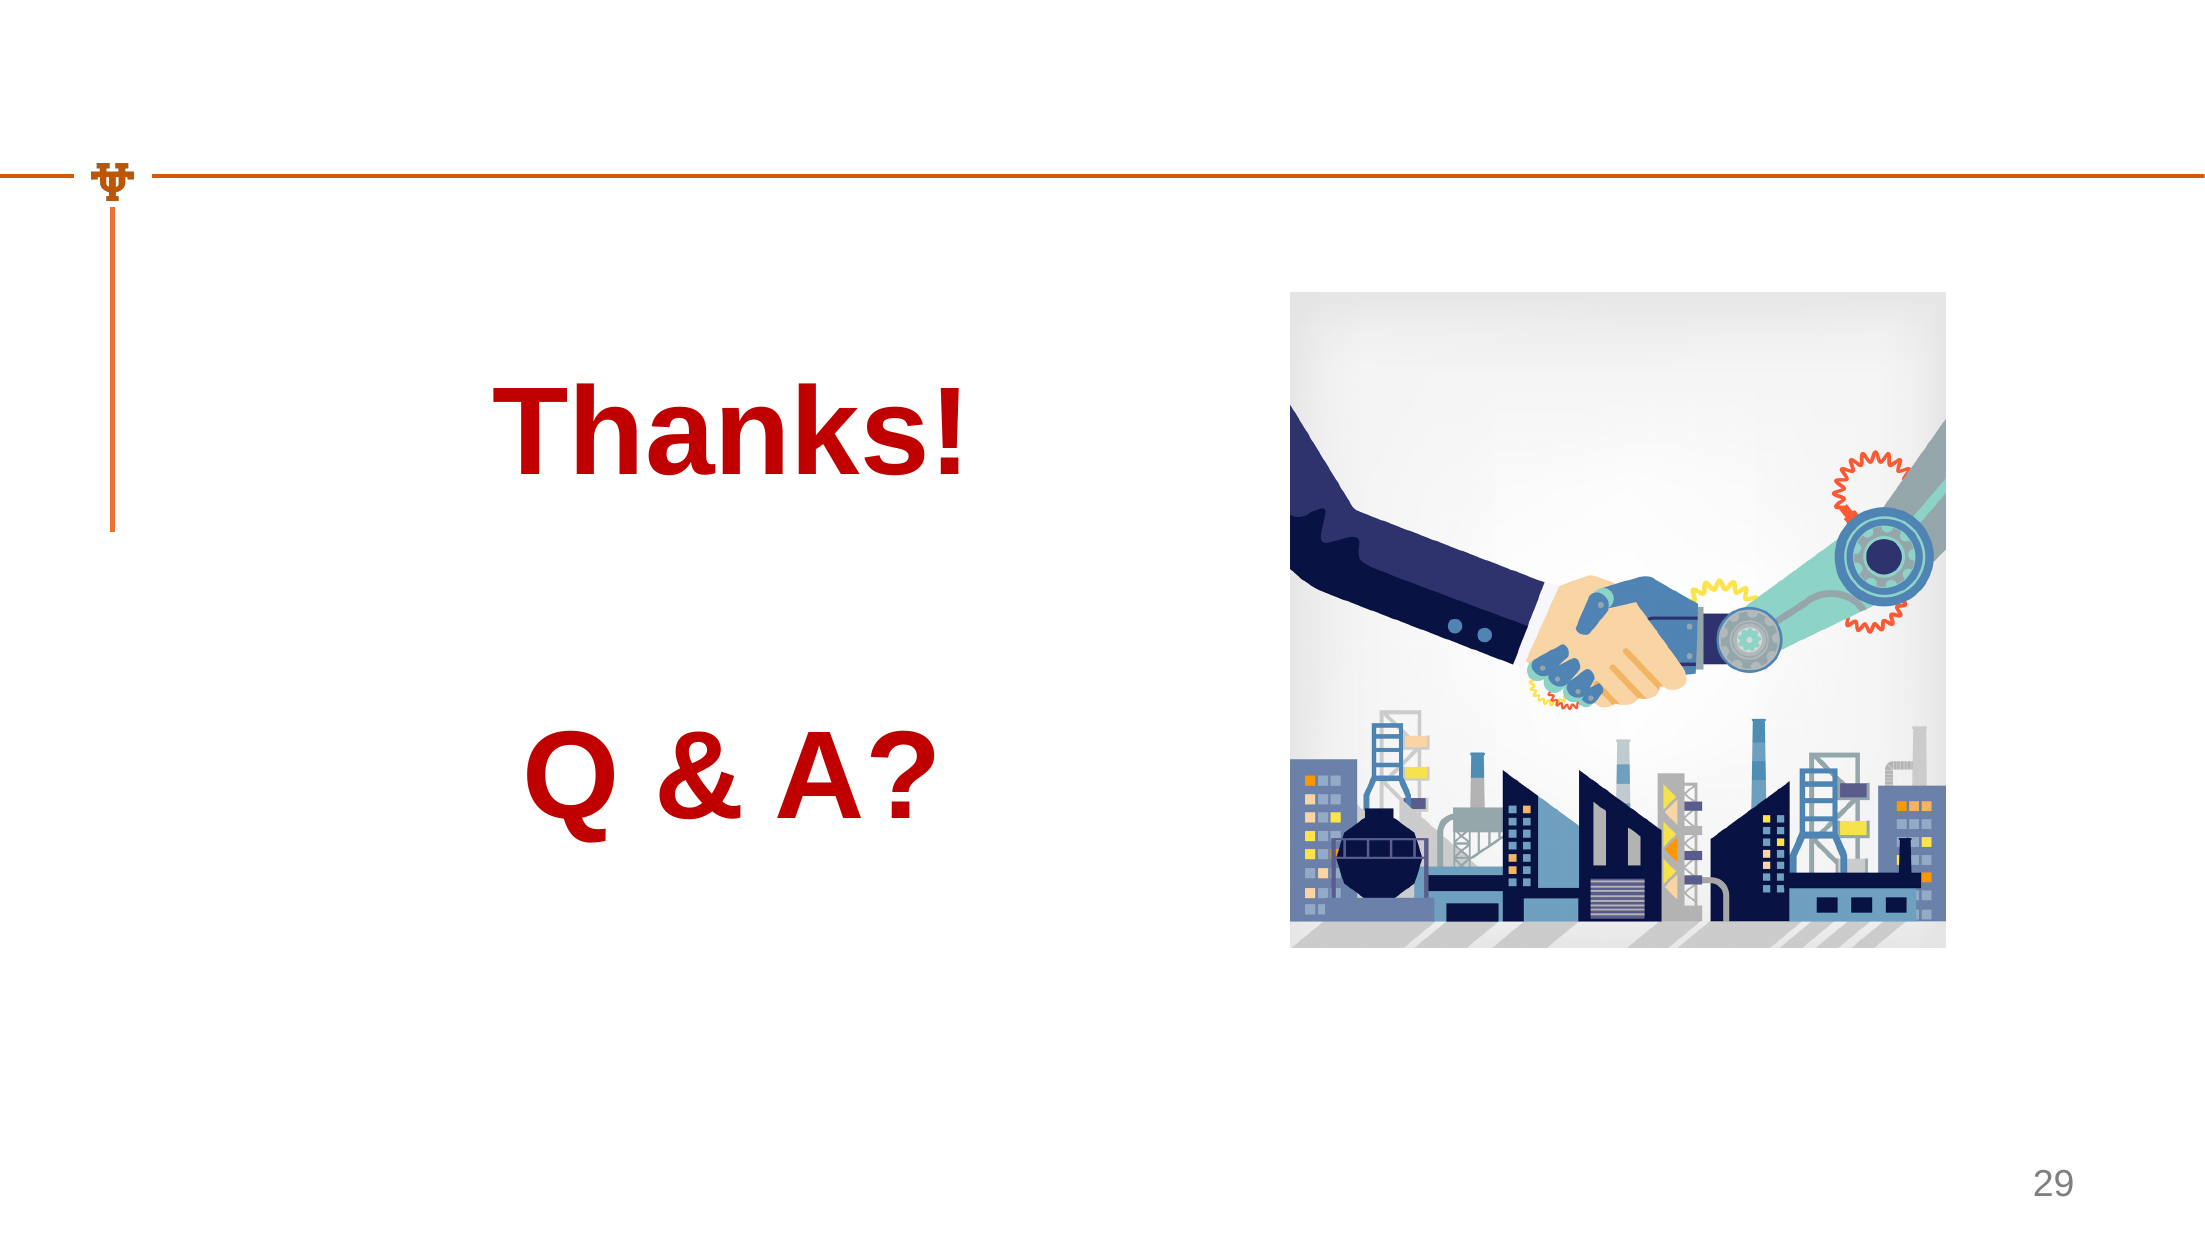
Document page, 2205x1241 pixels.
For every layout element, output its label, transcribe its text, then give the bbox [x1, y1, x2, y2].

list Thanks! Q & A? [213, 355, 1230, 857]
slide_number ‹#› [2018, 1151, 2116, 1207]
picture [91, 163, 134, 201]
picture [1289, 291, 1947, 949]
